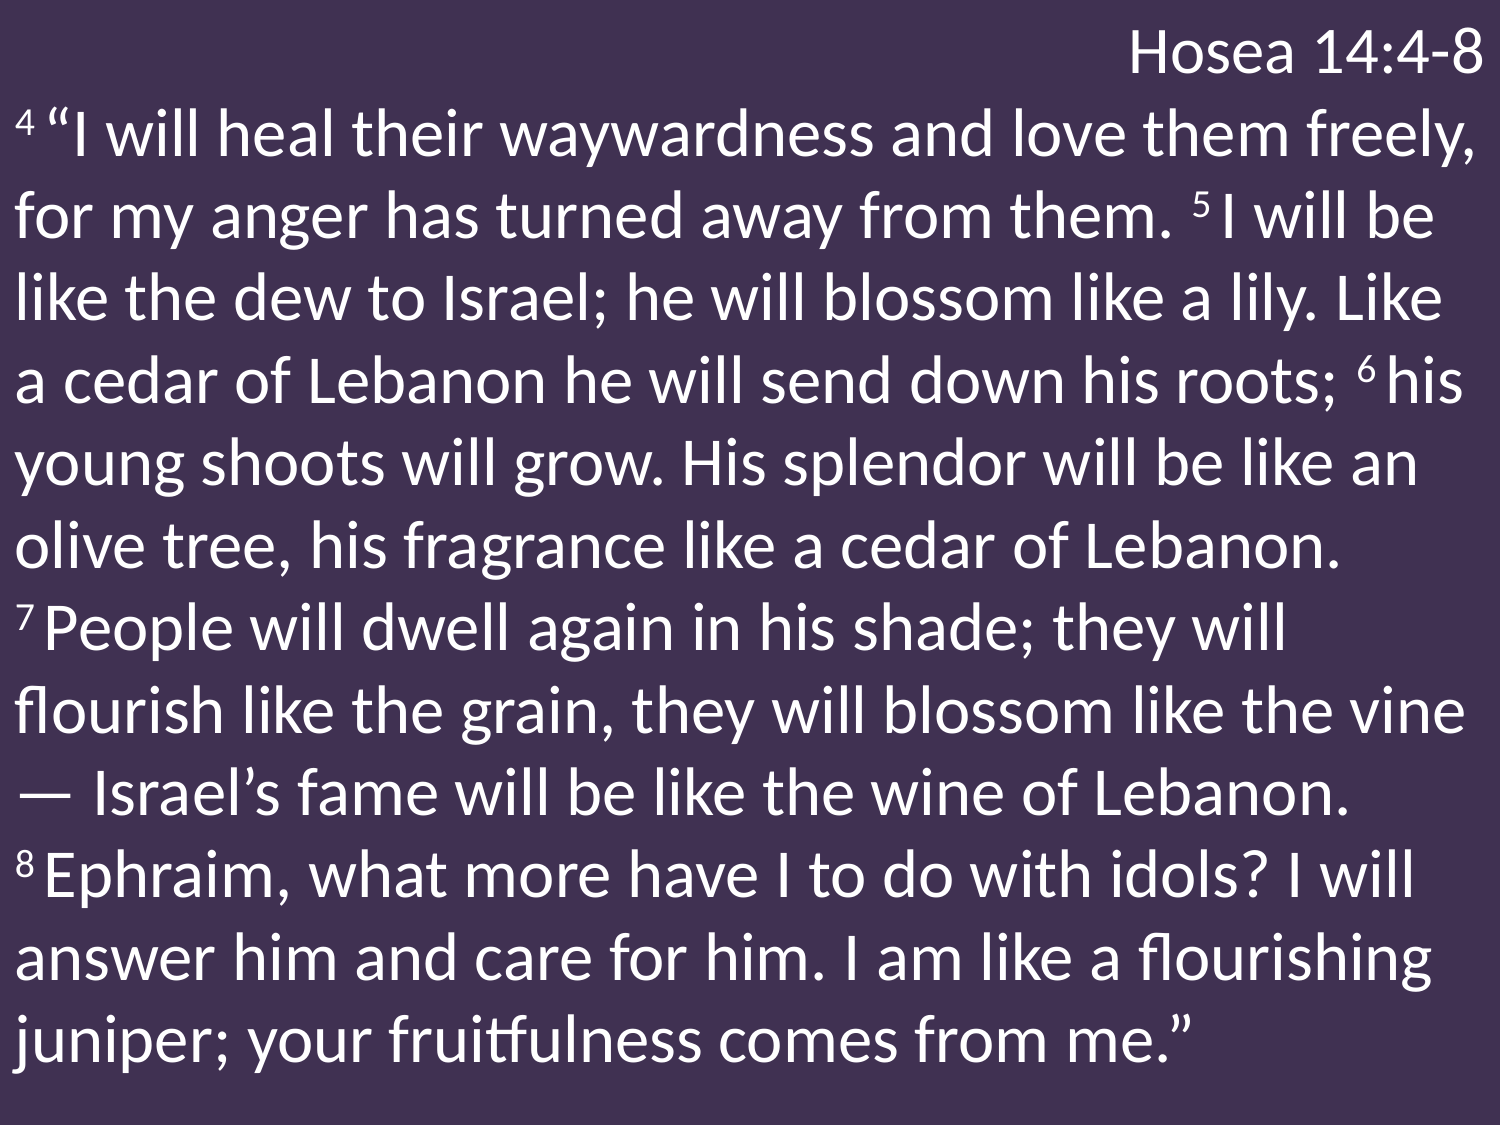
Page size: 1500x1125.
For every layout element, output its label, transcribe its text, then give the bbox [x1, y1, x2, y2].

text_box Hosea 14:4-8 4 “I will heal their waywardness and love them freely, for my anger has turned away from them. 5 I will be like the dew to Israel; he will blossom like a lily. Like a cedar of Lebanon he will send down his roots; 6 his young shoots will grow. His splendor will be like an olive tree, his fragrance like a cedar of Lebanon. 7 People will dwell again in his shade; they will flourish like the grain, they will blossom like the vine— Israel’s fame will be like the wine of Lebanon. 8 Ephraim, what more have I to do with idols? I will answer him and care for him. I am like a flourishing juniper; your fruitfulness comes from me.” [0, 0, 1500, 1084]
